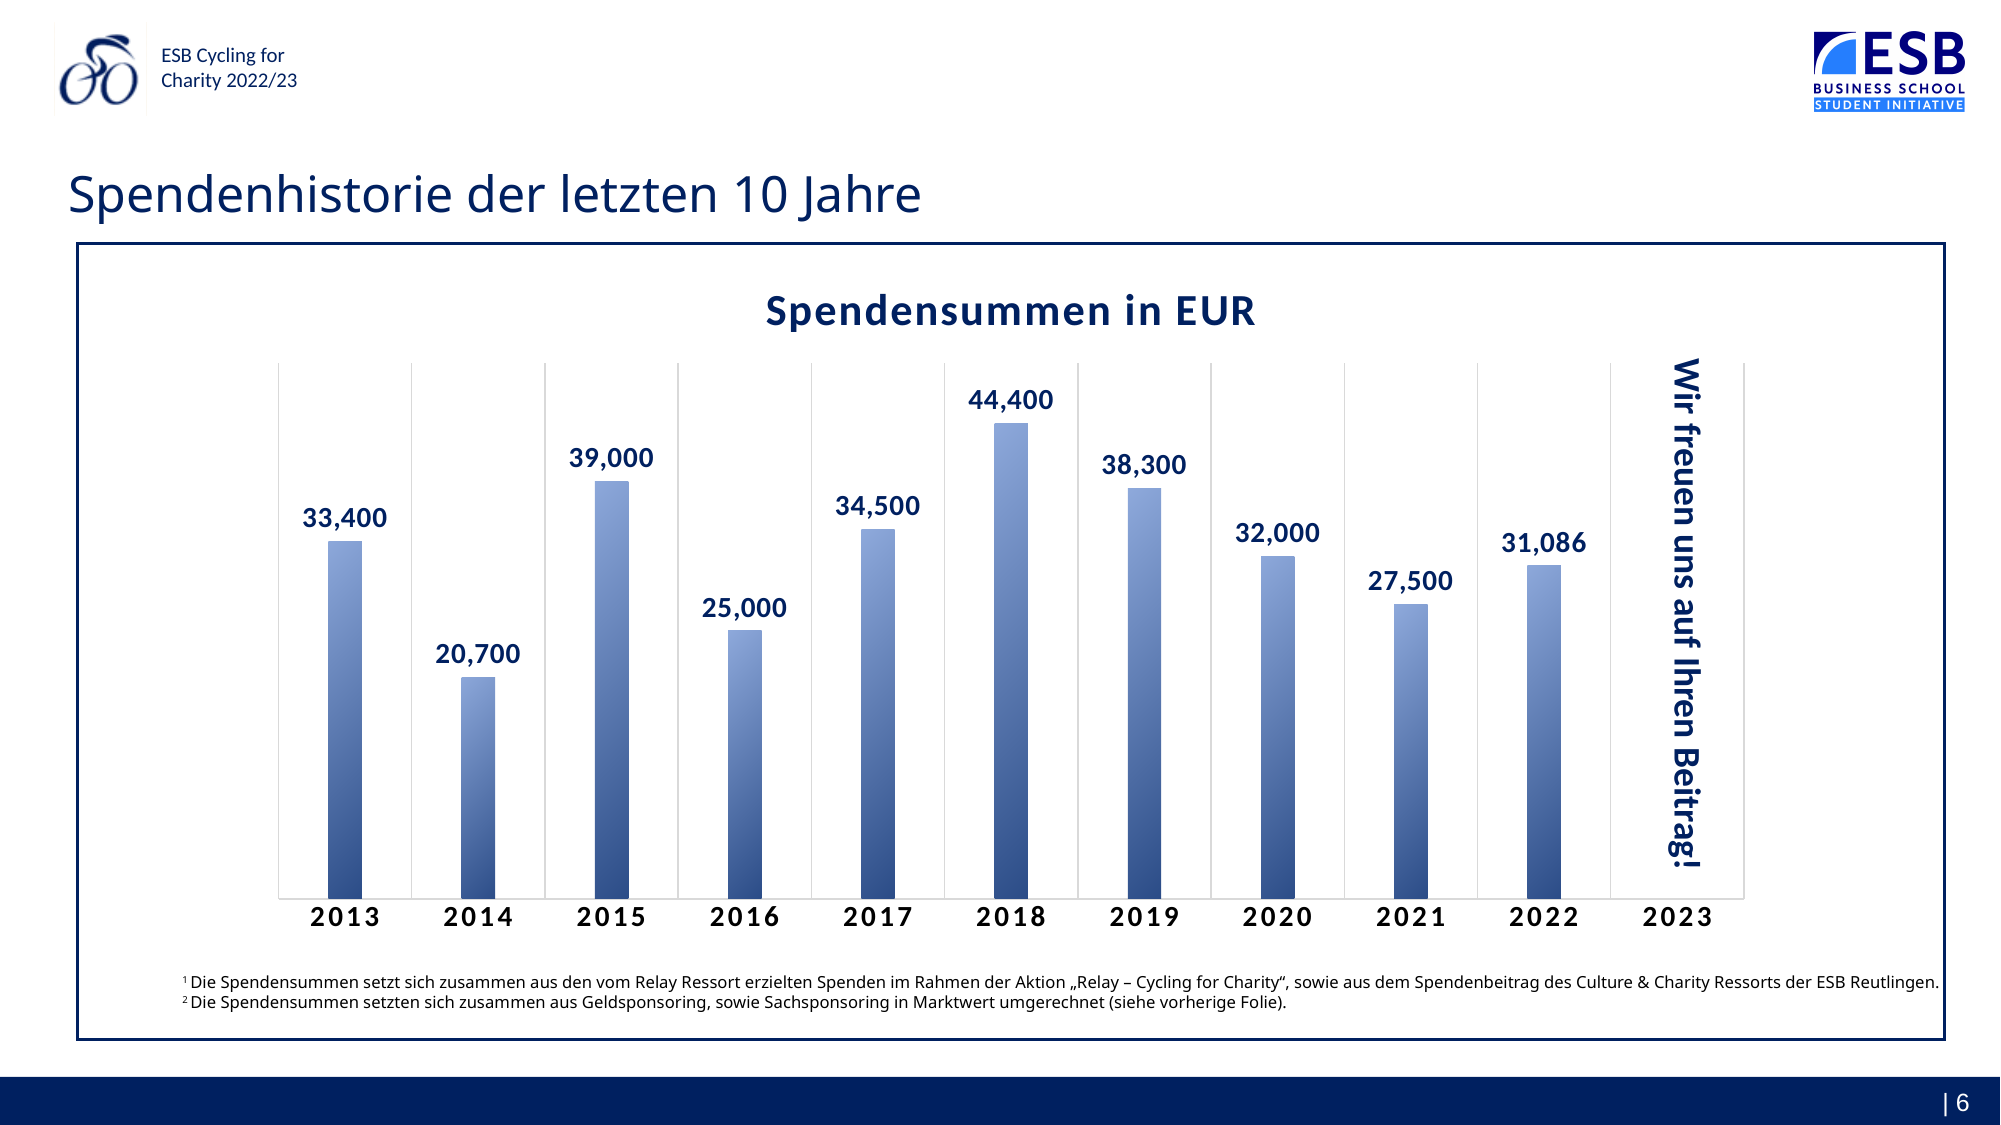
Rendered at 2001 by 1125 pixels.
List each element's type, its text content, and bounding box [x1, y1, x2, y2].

picture [1814, 31, 1965, 112]
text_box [54, 22, 317, 116]
text_box Spendenhistorie der letzten 10 Jahre [53, 148, 1944, 244]
text_box | 6 [0, 1076, 2000, 1125]
chart [247, 257, 1775, 949]
text_box [76, 242, 1946, 1040]
text_box 1 Die Spendensummen setzt sich zusammen aus den vom Relay Ressort erzielten Spenden im Rahmen der Aktion „Relay – Cycling for Charity“, sowie aus dem Spendenbeitrag des Culture & Charity Ressorts der ESB Reutlingen. 2 Die Spendensummen setzten sich zusammen aus Geldsponsoring, sowie Sachsponsoring in Marktwert umgerechnet (siehe vorherige Folie). [167, 965, 2000, 1020]
